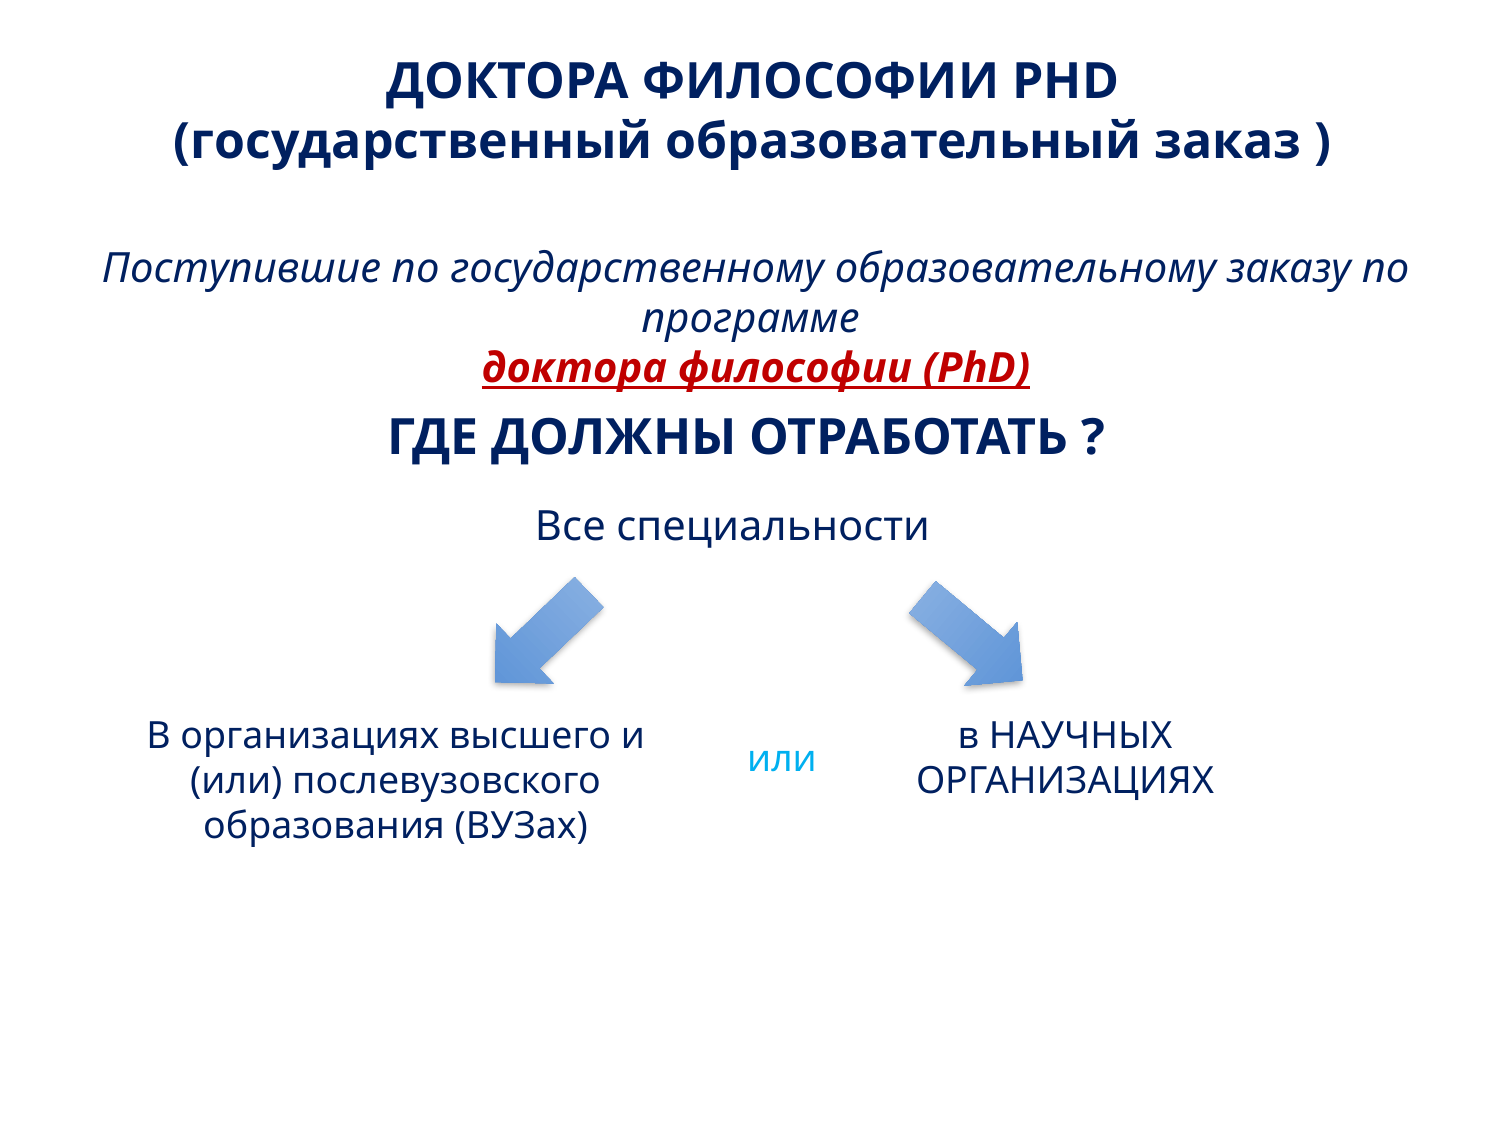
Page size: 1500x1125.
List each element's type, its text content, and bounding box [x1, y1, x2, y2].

text_box в НАУЧНЫХ ОРГАНИЗАЦИЯХ [820, 704, 1310, 809]
text_box Все специальности [191, 491, 1273, 557]
text_box [909, 581, 1023, 686]
text_box ГДЕ ДОЛЖНЫ ОТРАБОТАТЬ ? [372, 397, 1134, 472]
text_box или [732, 726, 832, 787]
text_box В организациях высшего и (или) послевузовского образования (ВУЗах) [123, 704, 668, 854]
text_box Поступившие по государственному образовательному заказу по программе доктора философии (PhD) [53, 233, 1459, 399]
text_box [495, 577, 604, 684]
text_box ДОКТОРА ФИЛОСОФИИ PHD (государственный образовательный заказ ) [138, 41, 1368, 177]
